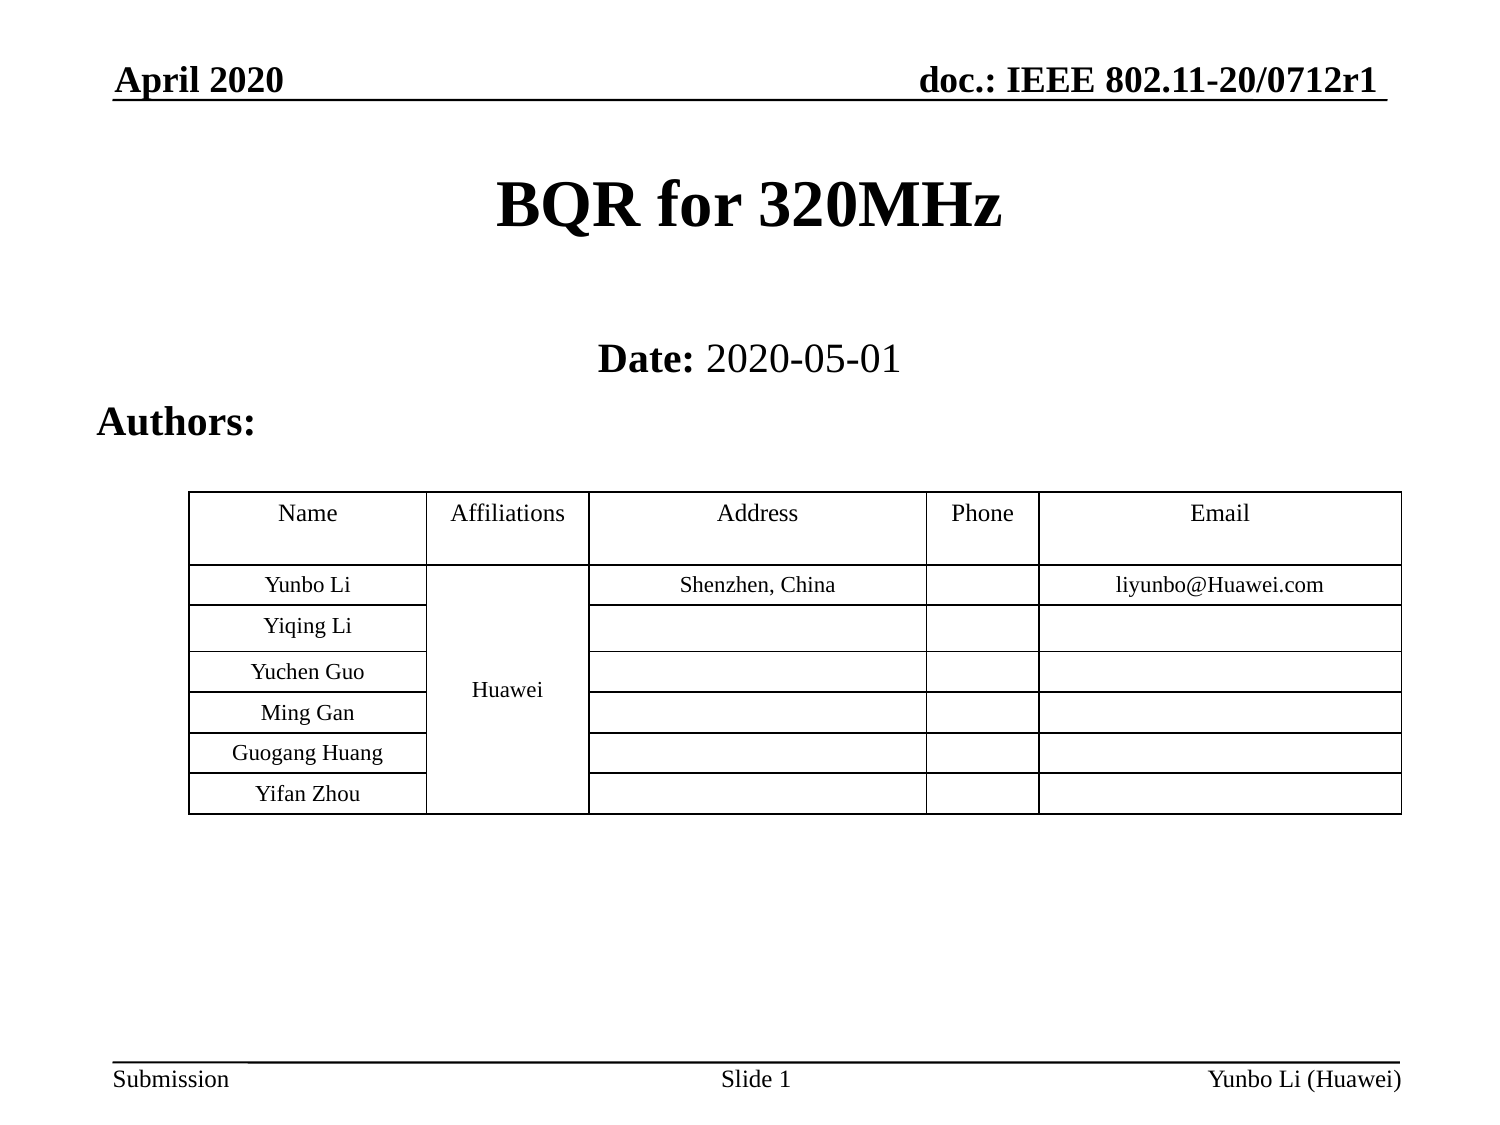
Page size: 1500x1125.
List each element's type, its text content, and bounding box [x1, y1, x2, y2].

table_cell [1040, 693, 1401, 732]
table_cell [590, 652, 926, 691]
table_cell [590, 774, 926, 813]
table_cell Yifan Zhou [190, 774, 426, 813]
table_cell [1040, 734, 1401, 772]
table_cell [927, 693, 1038, 732]
footer Yunbo Li (Huawei) [1204, 1061, 1402, 1093]
text_box Authors: [81, 385, 319, 449]
table_cell [1040, 606, 1401, 651]
table_cell [590, 734, 926, 772]
table_cell [1040, 774, 1401, 813]
table_header Address [590, 493, 926, 564]
table_cell Yuchen Guo [190, 652, 426, 691]
table_cell [927, 774, 1038, 813]
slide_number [114, 54, 286, 101]
table_header Email [1040, 493, 1401, 564]
table_cell Huawei [427, 566, 588, 813]
table_cell Ming Gan [190, 693, 426, 732]
table_cell liyunbo@Huawei.com [1040, 566, 1401, 604]
table_cell [927, 606, 1038, 651]
table_cell [927, 566, 1038, 604]
table_cell [590, 606, 926, 651]
table_header Phone [927, 493, 1038, 564]
table_cell Yunbo Li [190, 566, 426, 604]
list Date: 2020-05-01 [112, 323, 1388, 386]
table_header Affiliations [427, 493, 588, 564]
table_cell [1040, 652, 1401, 691]
slide_number Slide 1 [712, 1061, 800, 1093]
table_cell [590, 693, 926, 732]
table_cell [927, 652, 1038, 691]
table_cell [927, 734, 1038, 772]
title BQR for 320MHz [112, 112, 1388, 288]
table_header Name [190, 493, 426, 564]
table_cell Shenzhen, China [590, 566, 926, 604]
table_cell Guogang Huang [190, 734, 426, 772]
table_cell Yiqing Li [190, 606, 426, 651]
